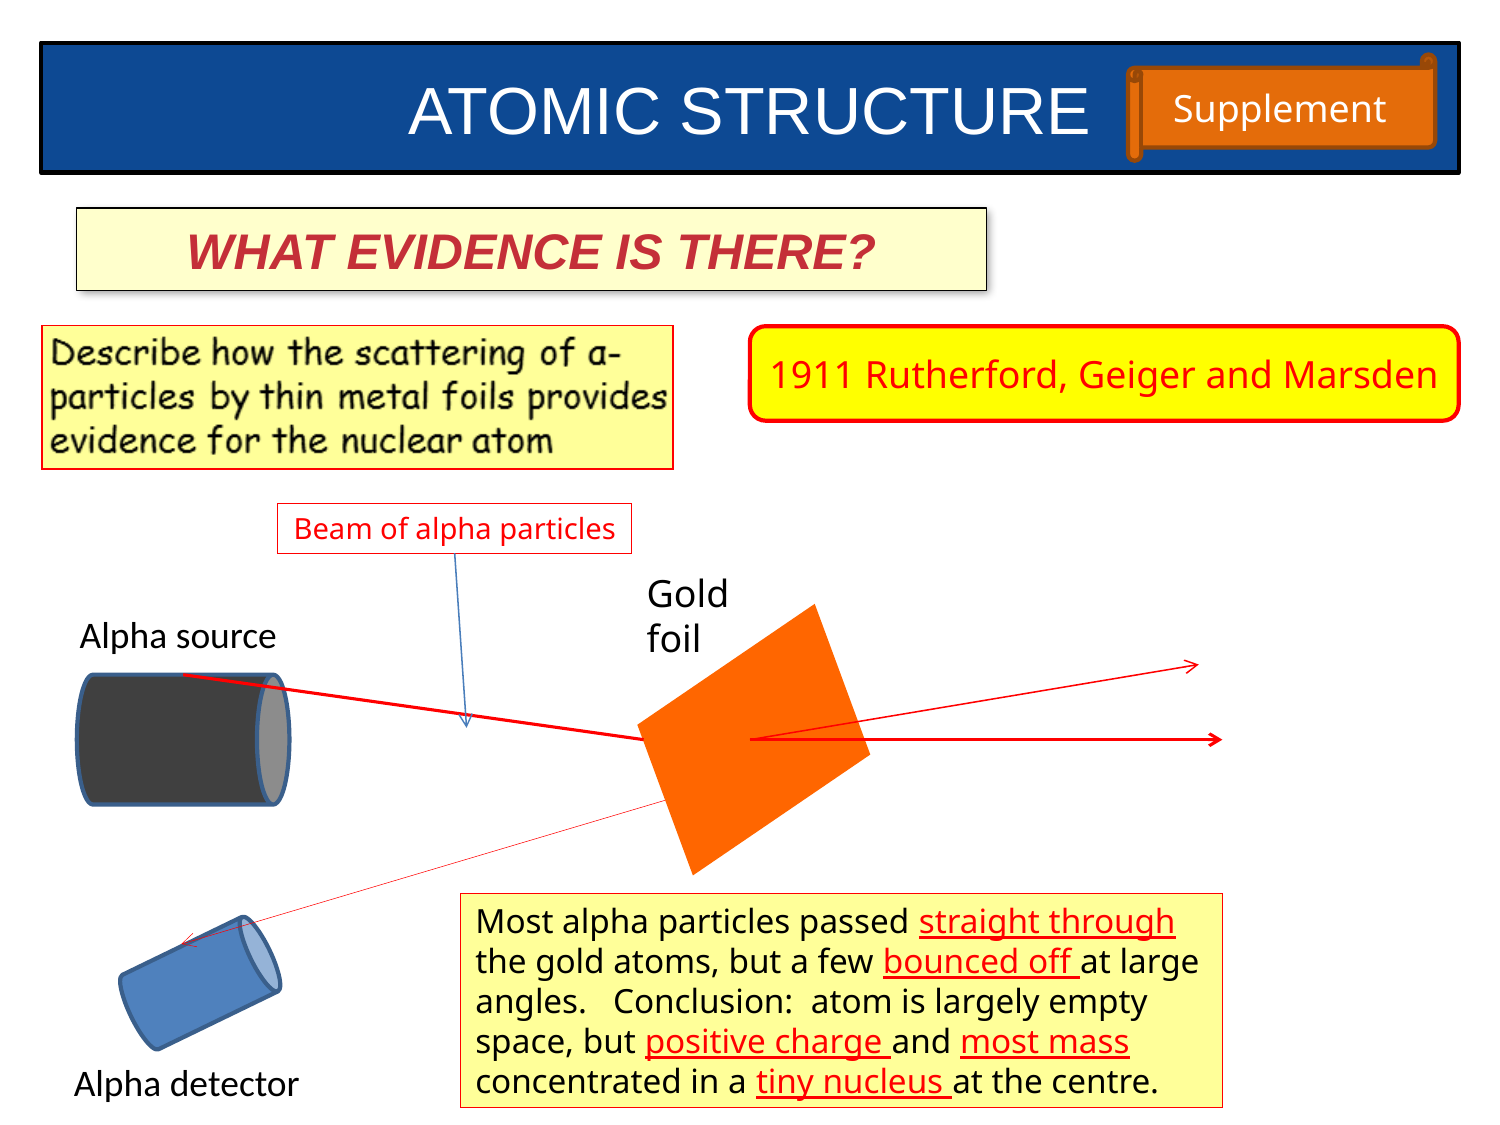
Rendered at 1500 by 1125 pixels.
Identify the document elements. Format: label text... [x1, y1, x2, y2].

text_box WHAT EVIDENCE IS THERE? [75, 206, 988, 293]
text_box 1911 Rutherford, Geiger and Marsden [747, 324, 1461, 423]
text_box [774, 601, 839, 662]
text_box ATOMIC STRUCTURE [39, 41, 1461, 175]
text_box [277, 691, 292, 798]
text_box Alpha detector [59, 1051, 384, 1112]
text_box [250, 923, 263, 943]
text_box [454, 553, 467, 729]
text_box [268, 799, 666, 950]
text_box [74, 672, 285, 807]
text_box Most alpha particles passed straight through the gold atoms, but a few bounced off at large angles. Conclusion: atom is largely empty space, but positive charge and most mass concentrated in a tiny nucleus at the centre. [460, 893, 1223, 1108]
text_box [635, 668, 873, 878]
text_box [186, 914, 254, 942]
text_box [749, 664, 1200, 740]
text_box Supplement [1125, 52, 1438, 163]
text_box [118, 927, 283, 1051]
picture [42, 325, 673, 469]
text_box Beam of alpha particles [277, 503, 632, 554]
text_box Alpha source [64, 603, 313, 664]
text_box Gold foil [631, 562, 774, 668]
